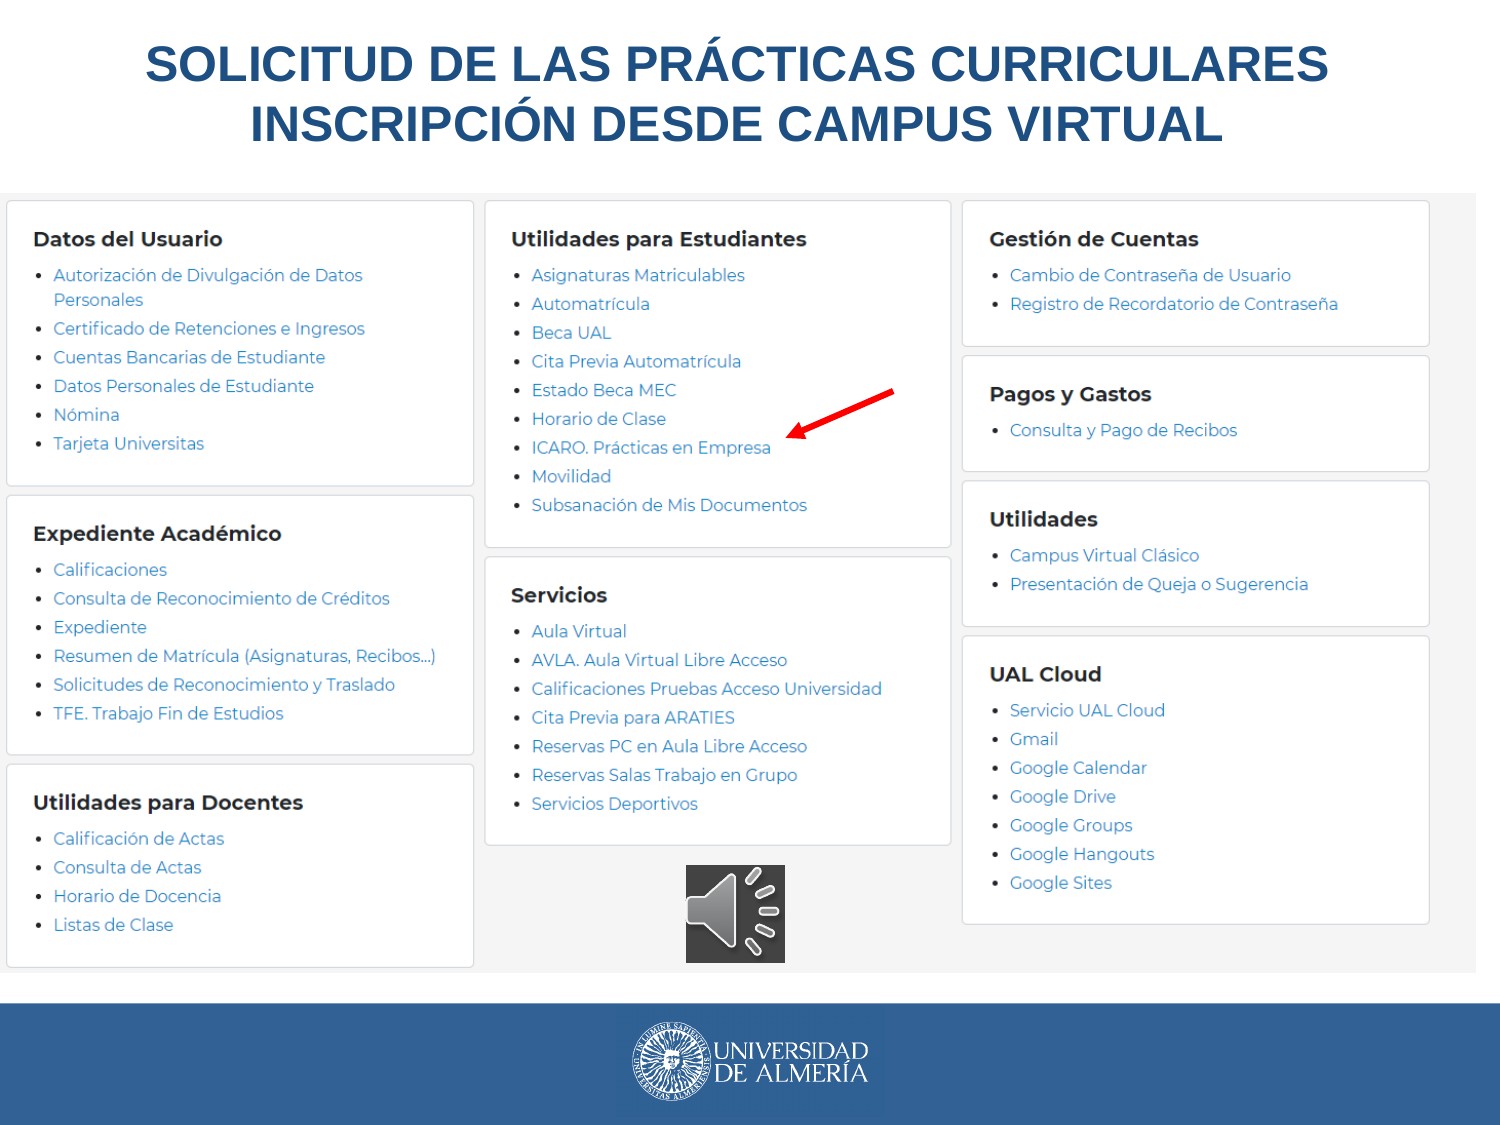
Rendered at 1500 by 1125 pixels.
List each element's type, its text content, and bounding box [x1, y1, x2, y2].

text_box SOLICITUD DE LAS PRÁCTICAS CURRICULARES INSCRIPCIÓN DESDE CAMPUS VIRTUAL [66, 24, 1409, 160]
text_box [785, 390, 894, 438]
picture [0, 193, 1476, 973]
picture [616, 1005, 884, 1117]
